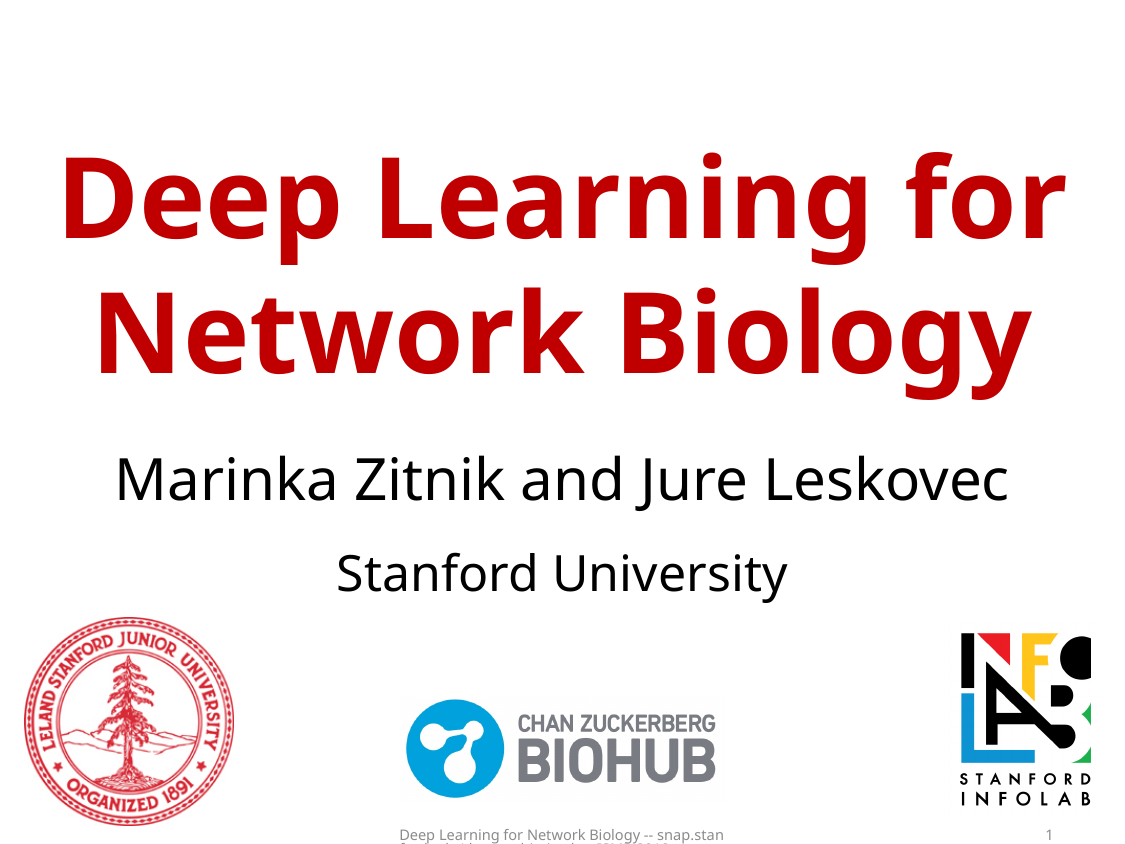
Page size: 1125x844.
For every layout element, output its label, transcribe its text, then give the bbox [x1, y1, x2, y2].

picture [24, 617, 234, 826]
slide_number 1 [806, 825, 1069, 844]
picture [399, 695, 726, 802]
text_box Marinka Zitnik and Jure Leskovec Stanford University [0, 434, 1125, 609]
title Deep Learning for Network Biology [0, 102, 1125, 421]
footer Deep Learning for Network Biology -- snap.stanford.edu/deepnetbio-ismb -- ISMB 2018 [384, 825, 741, 844]
picture [949, 621, 1102, 819]
